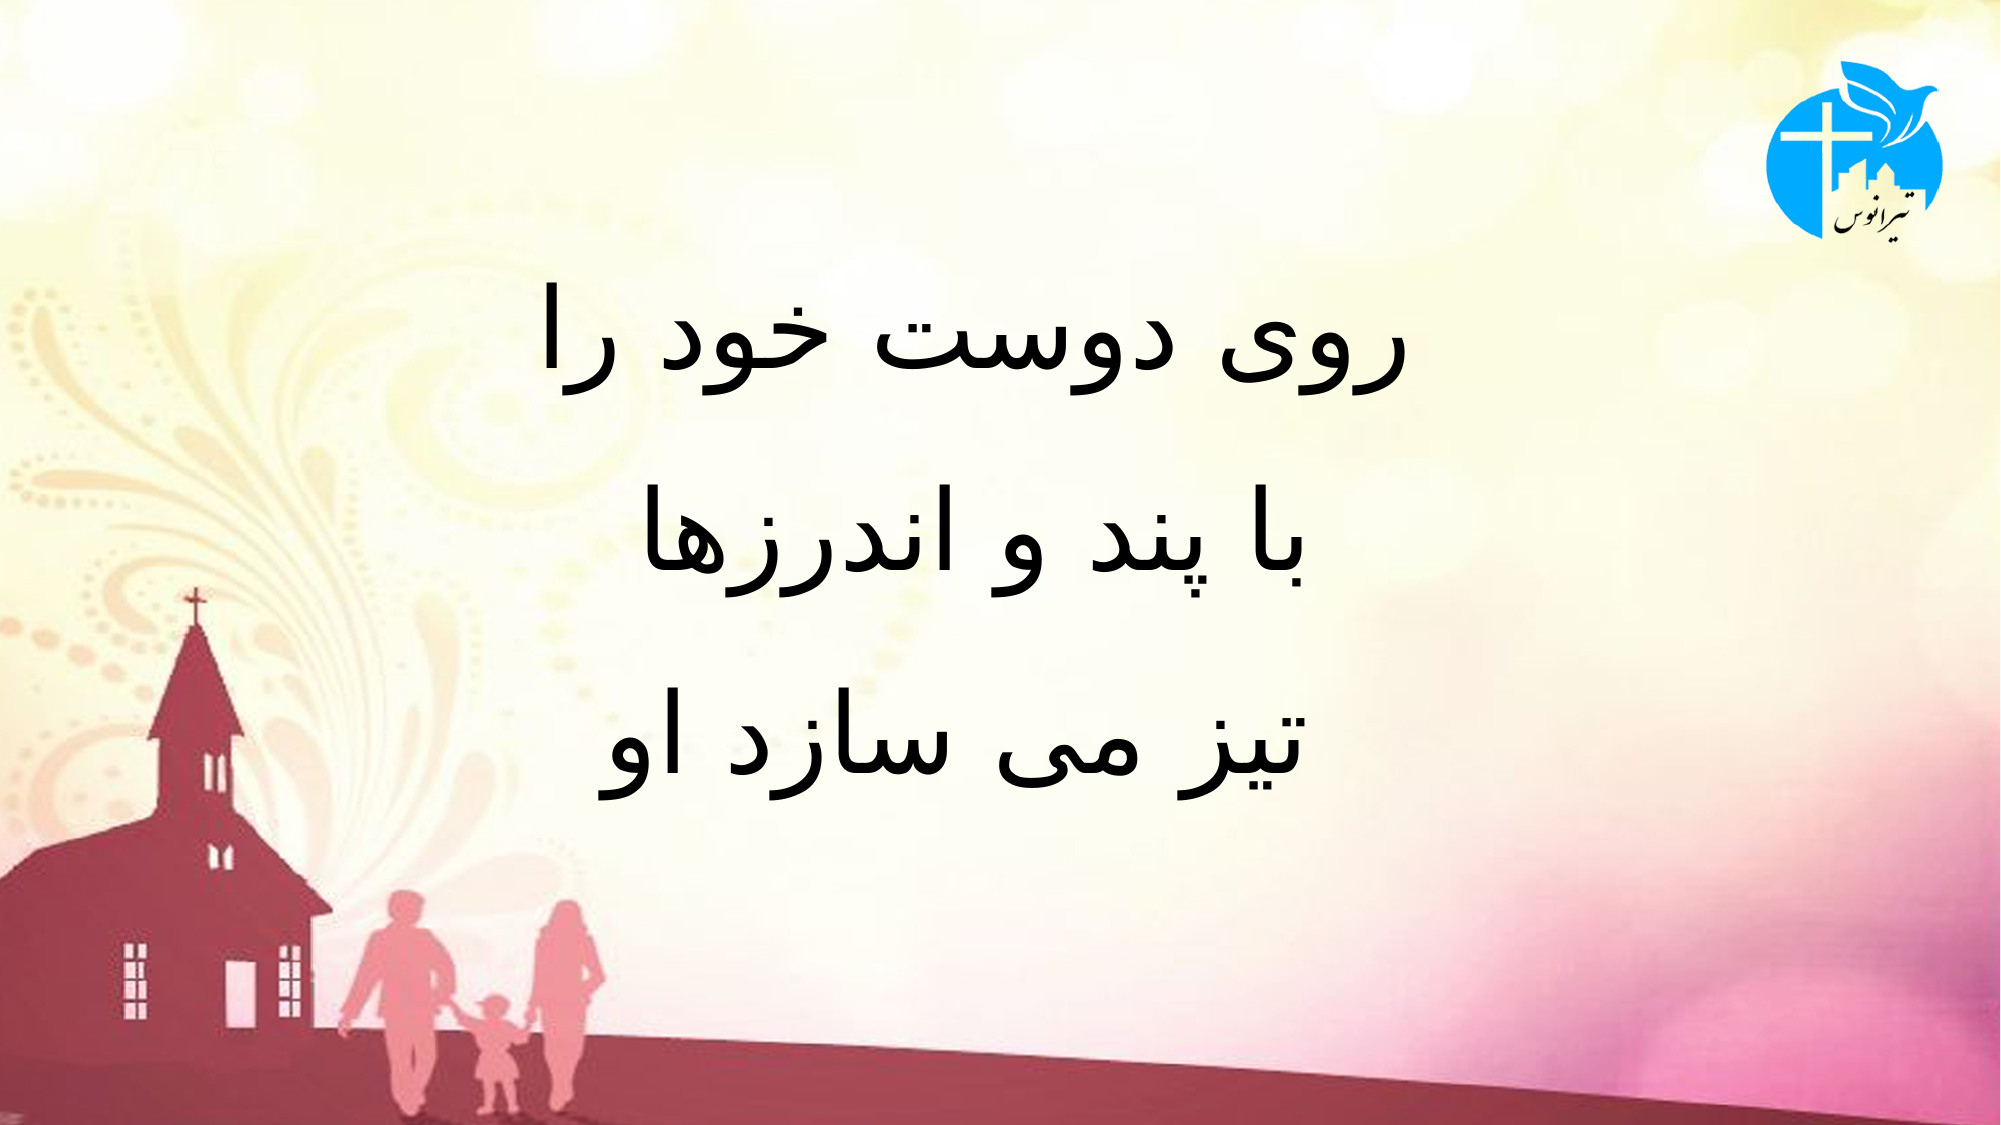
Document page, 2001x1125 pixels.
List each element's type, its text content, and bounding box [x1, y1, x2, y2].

title روی دوست خود را با پند و اندرزها تیز می سازد او [112, 383, 1838, 601]
picture [0, 0, 2001, 1125]
